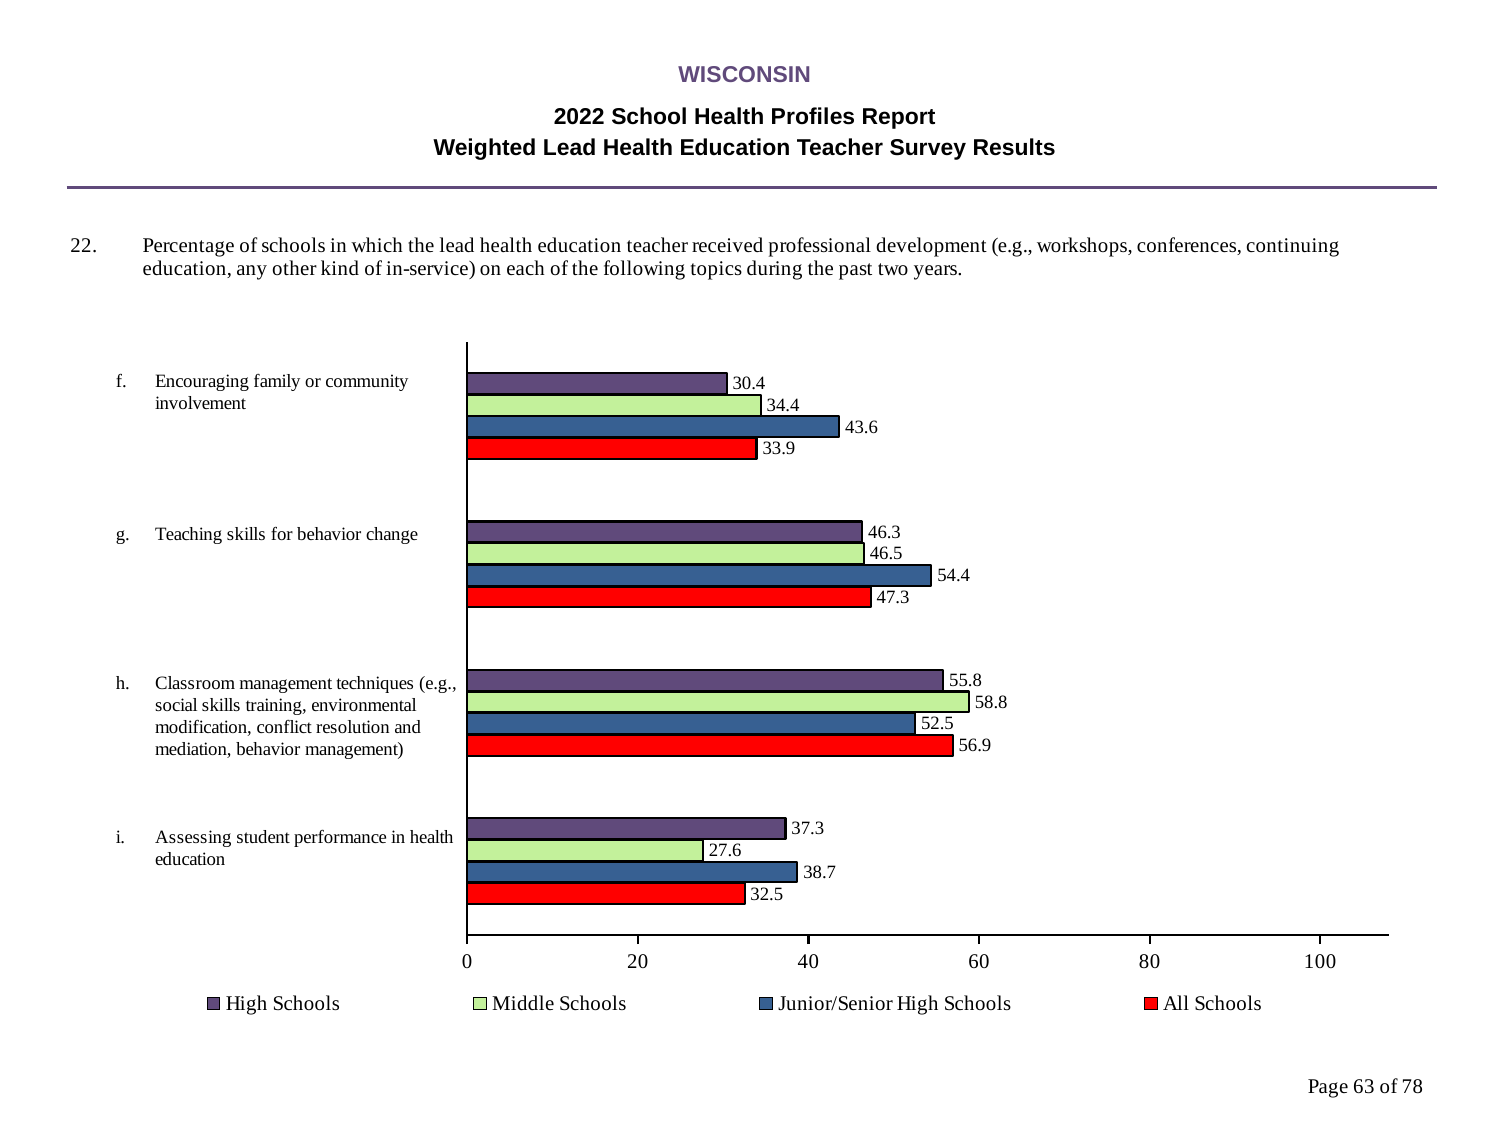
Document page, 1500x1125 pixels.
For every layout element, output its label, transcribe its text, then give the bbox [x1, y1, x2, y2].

text_box WISCONSIN [41, 52, 1448, 93]
text_box 2022 School Health Profiles Report [41, 93, 1448, 125]
text_box Weighted Lead Health Education Teacher Survey Results [41, 125, 1448, 168]
chart [41, 208, 1448, 1105]
